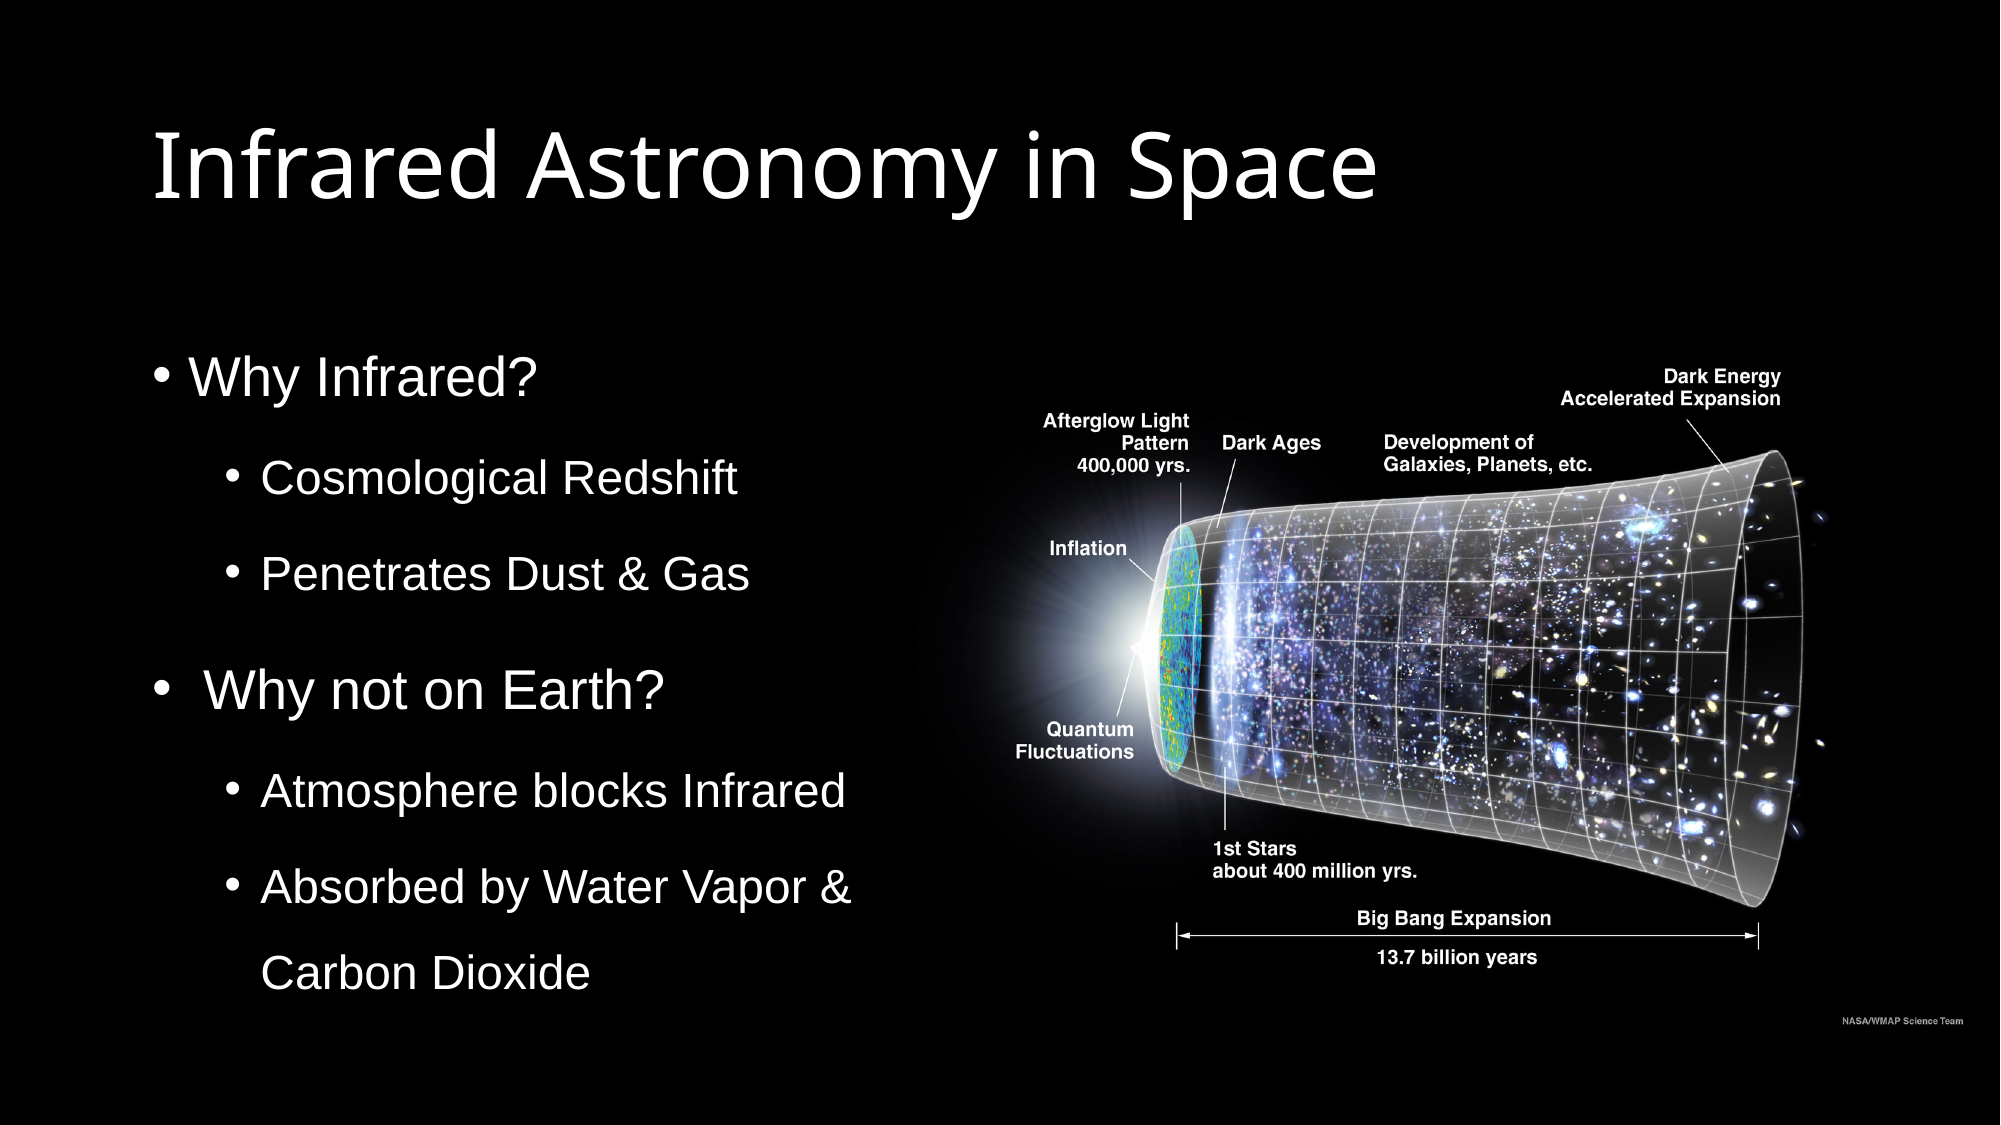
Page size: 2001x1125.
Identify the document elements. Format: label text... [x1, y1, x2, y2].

title Infrared Astronomy in Space [137, 59, 1863, 278]
list Why Infrared? Cosmological Redshift Penetrates Dust & Gas Why not on Earth? Atmosphere blocks Infrared Absorbed by Water Vapor & Carbon Dioxide [137, 299, 914, 1014]
picture [914, 277, 1993, 1051]
